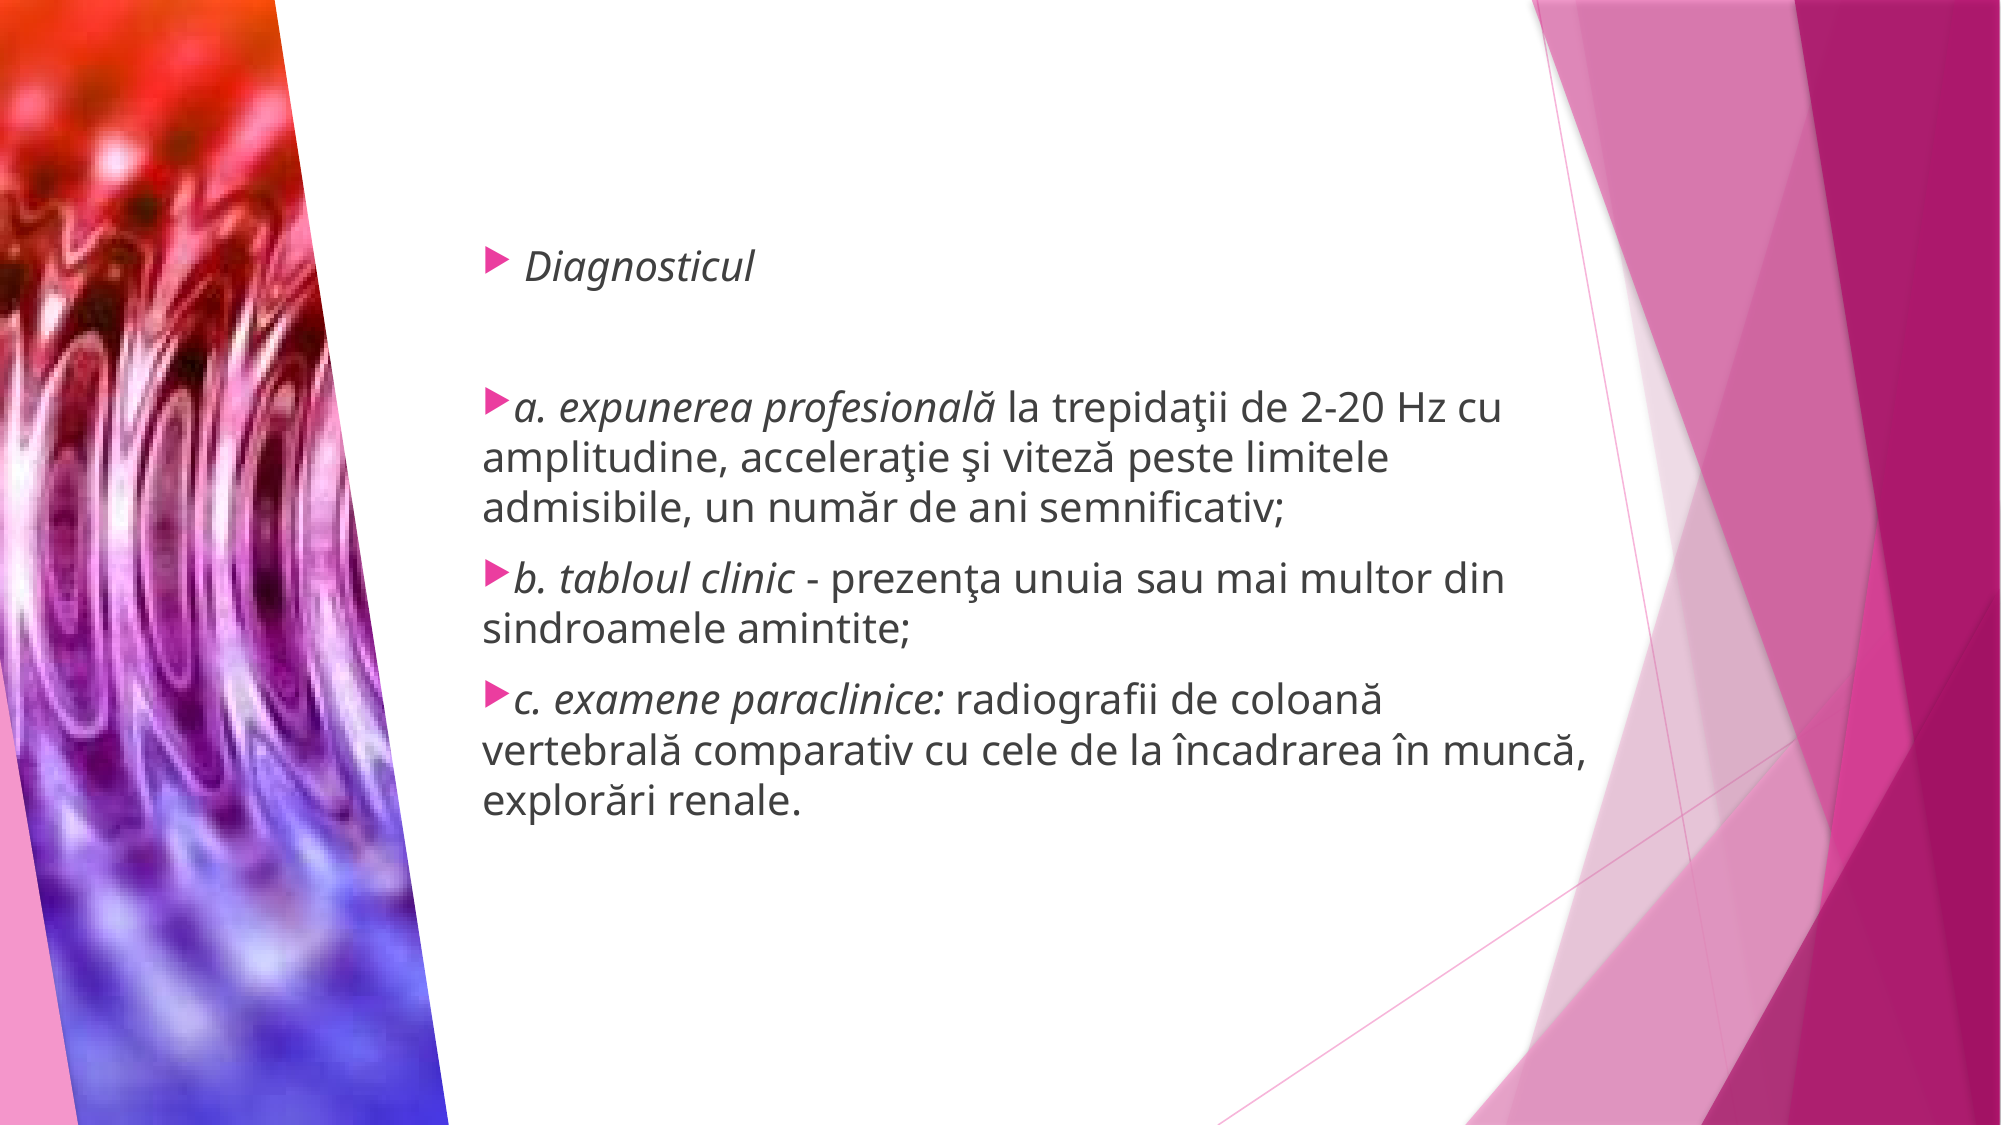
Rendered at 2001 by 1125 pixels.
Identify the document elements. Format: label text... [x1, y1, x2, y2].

text_box Diagnosticul a. expunerea profesională la trepidaţii de 2-20 Hz cu amplitudine, acceleraţie şi viteză peste limitele admisibile, un număr de ani semnificativ; b. tabloul clinic - prezenţa unuia sau mai multor din sindroamele amintite; c. examene paraclinice: radiografii de coloană vertebrală comparativ cu cele de la încadrarea în muncă, explorări renale. [467, 231, 1603, 991]
picture [0, 0, 449, 1125]
